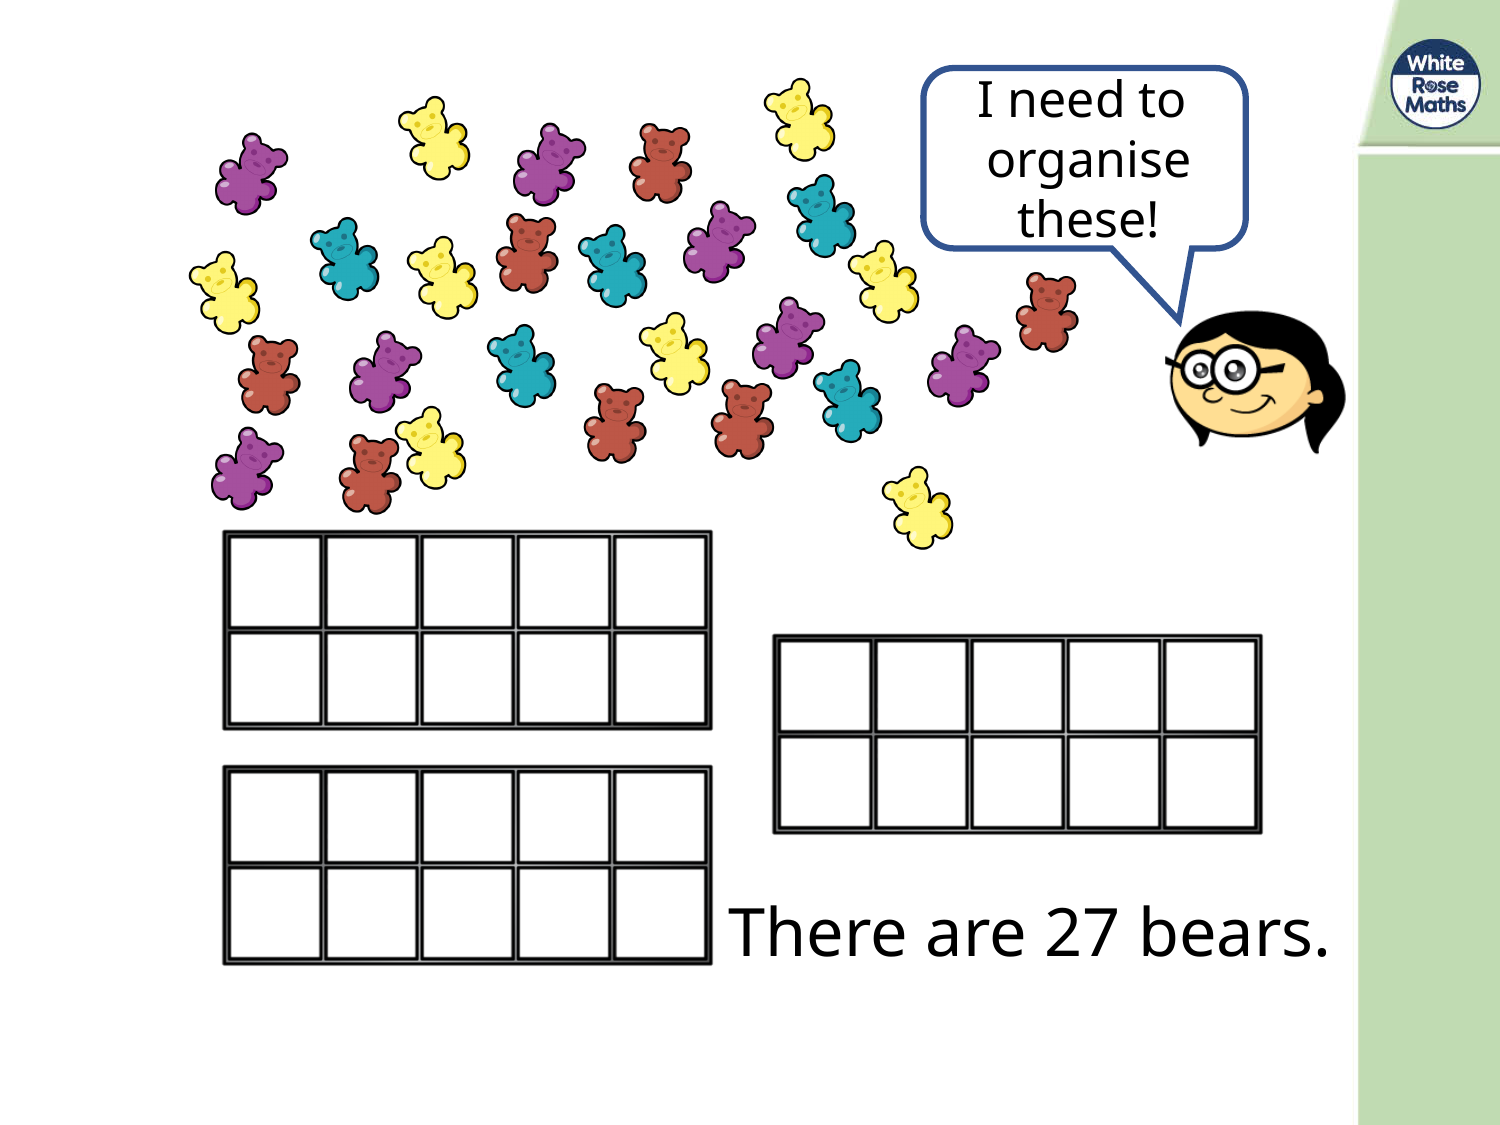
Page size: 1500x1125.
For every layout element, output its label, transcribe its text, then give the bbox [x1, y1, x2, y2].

text_box I need to organise these! [939, 60, 1239, 256]
text_box There are 27 bears. [1132, 882, 1365, 978]
text_box [922, 70, 939, 230]
text_box [1239, 77, 1247, 239]
text_box There are 27 bears. [696, 882, 903, 978]
picture [0, 0, 1500, 1125]
text_box [1117, 256, 1192, 297]
